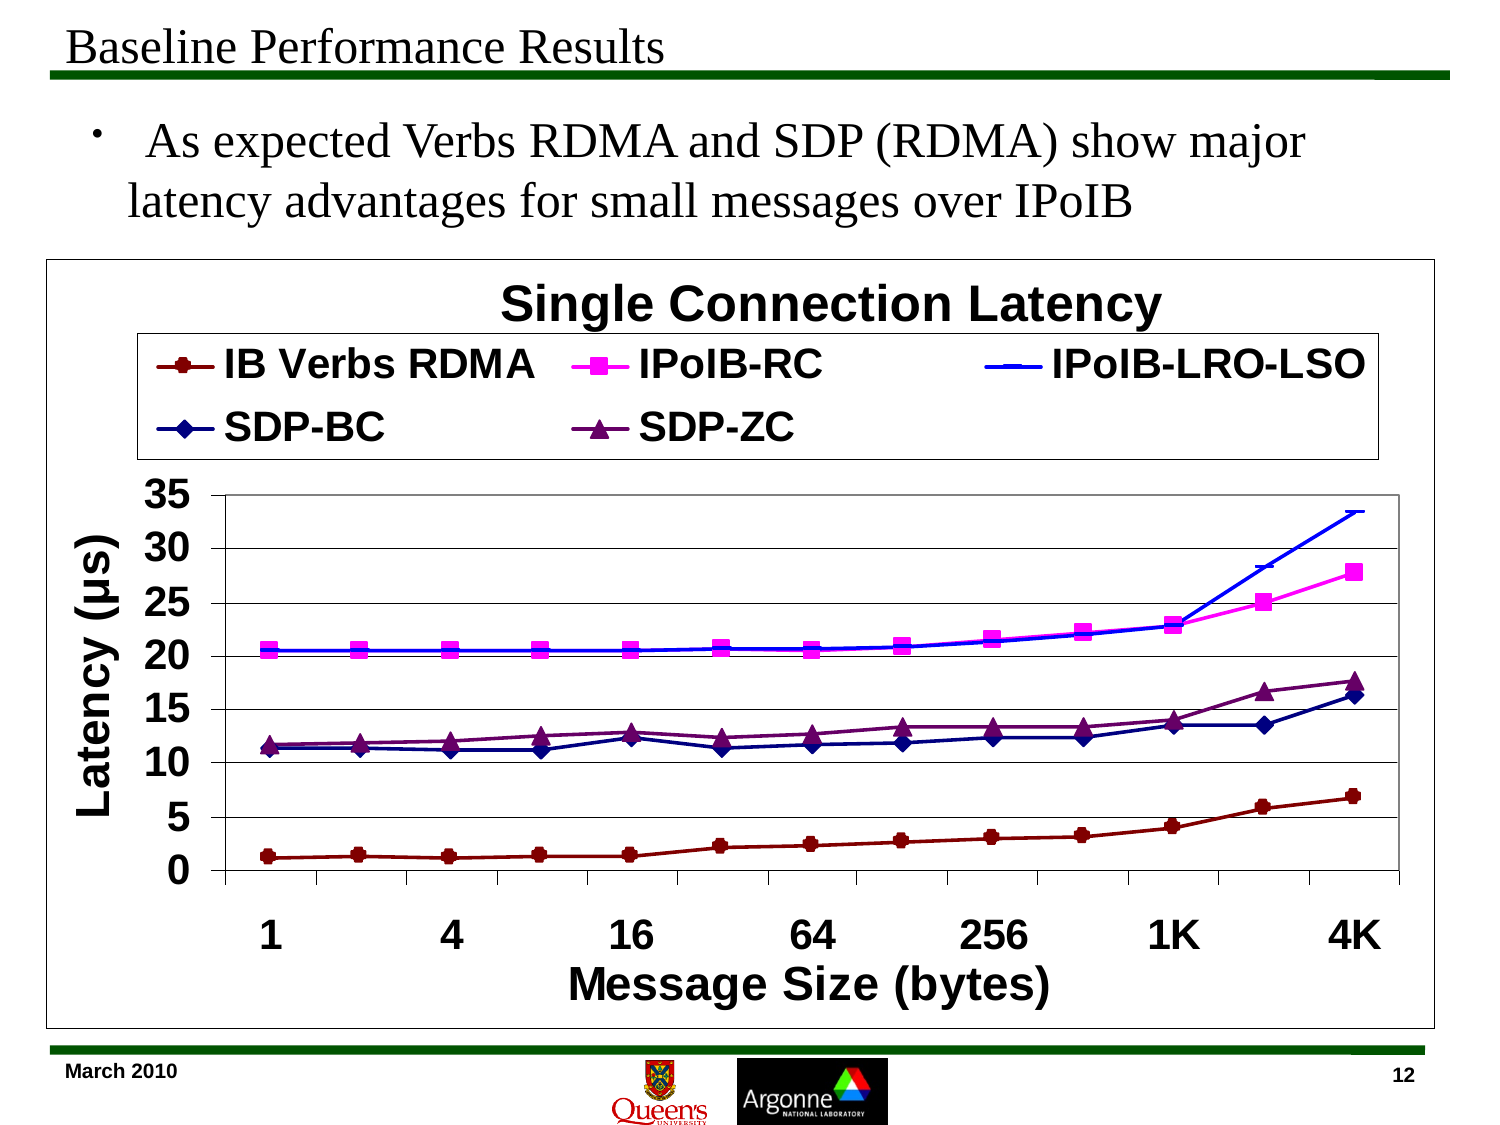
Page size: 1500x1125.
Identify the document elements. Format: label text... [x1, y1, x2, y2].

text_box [37, 249, 1446, 1038]
picture [612, 1060, 707, 1125]
picture [737, 1058, 888, 1125]
title Baseline Performance Results [49, 0, 1238, 88]
text_box As expected Verbs RDMA and SDP (RDMA) show major latency advantages for small messages over IPoIB [37, 99, 1450, 235]
